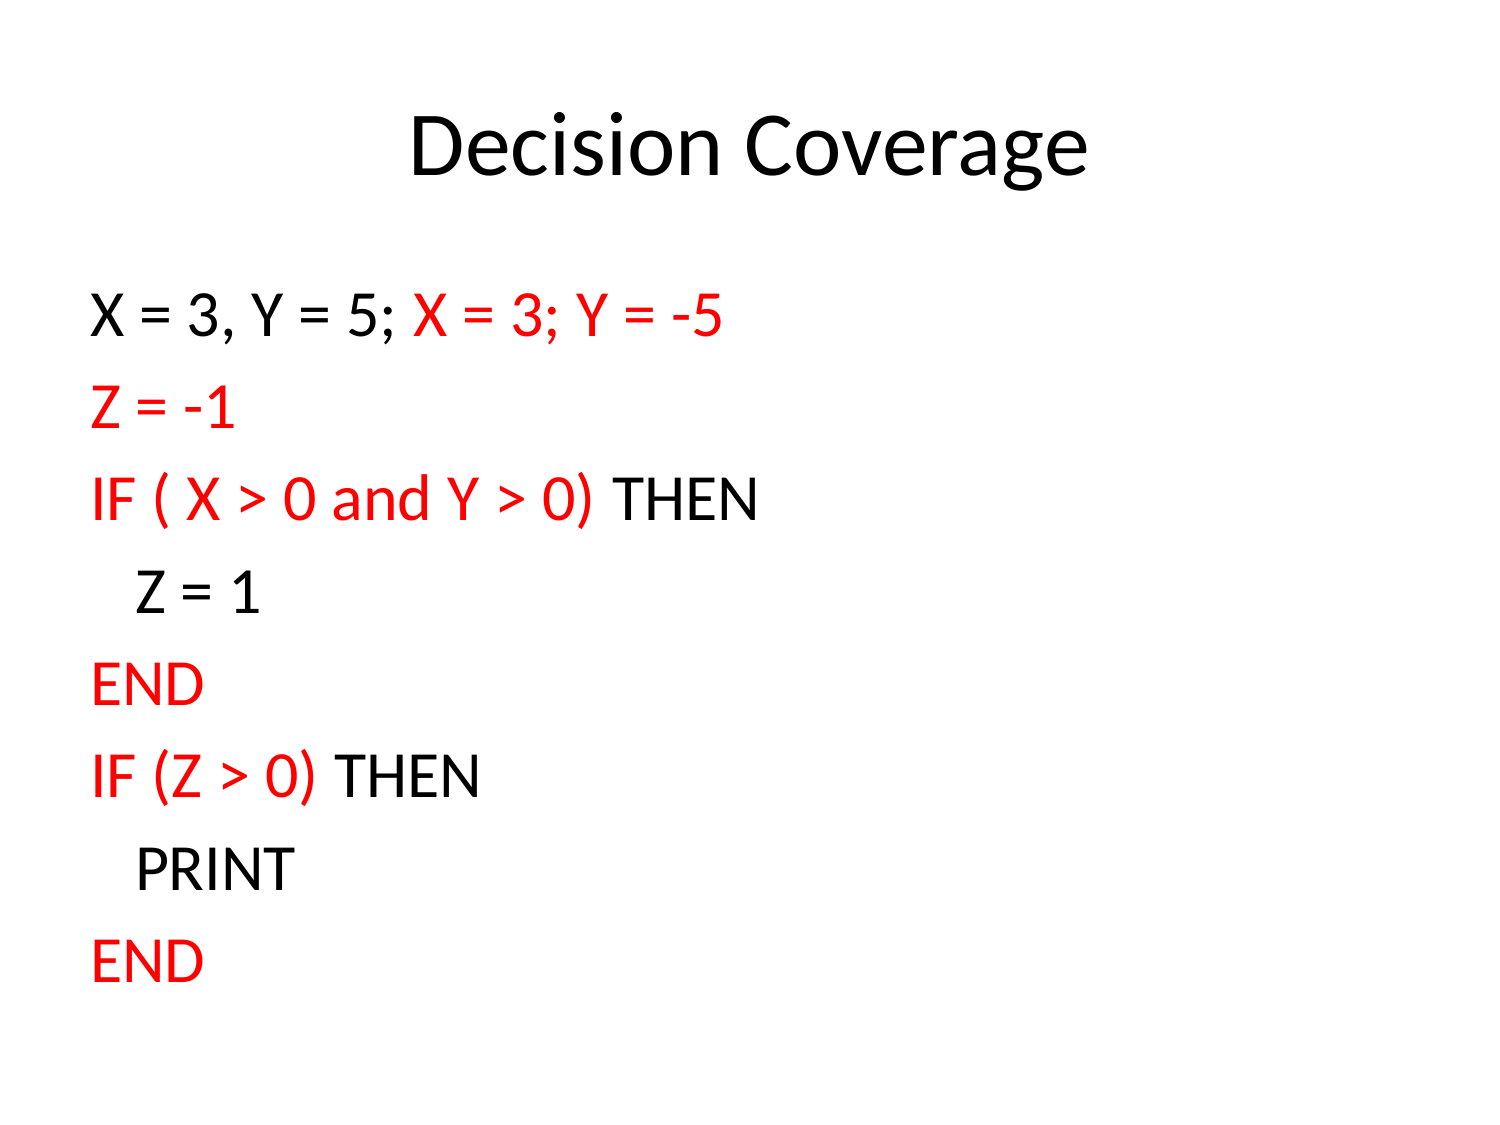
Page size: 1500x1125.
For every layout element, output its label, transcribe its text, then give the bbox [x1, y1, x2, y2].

list X = 3, Y = 5; X = 3; Y = -5 Z = -1 IF ( X > 0 and Y > 0) THEN Z = 1 END IF (Z > 0) THEN PRINT END [75, 262, 1425, 1005]
title Decision Coverage [75, 45, 1425, 233]
